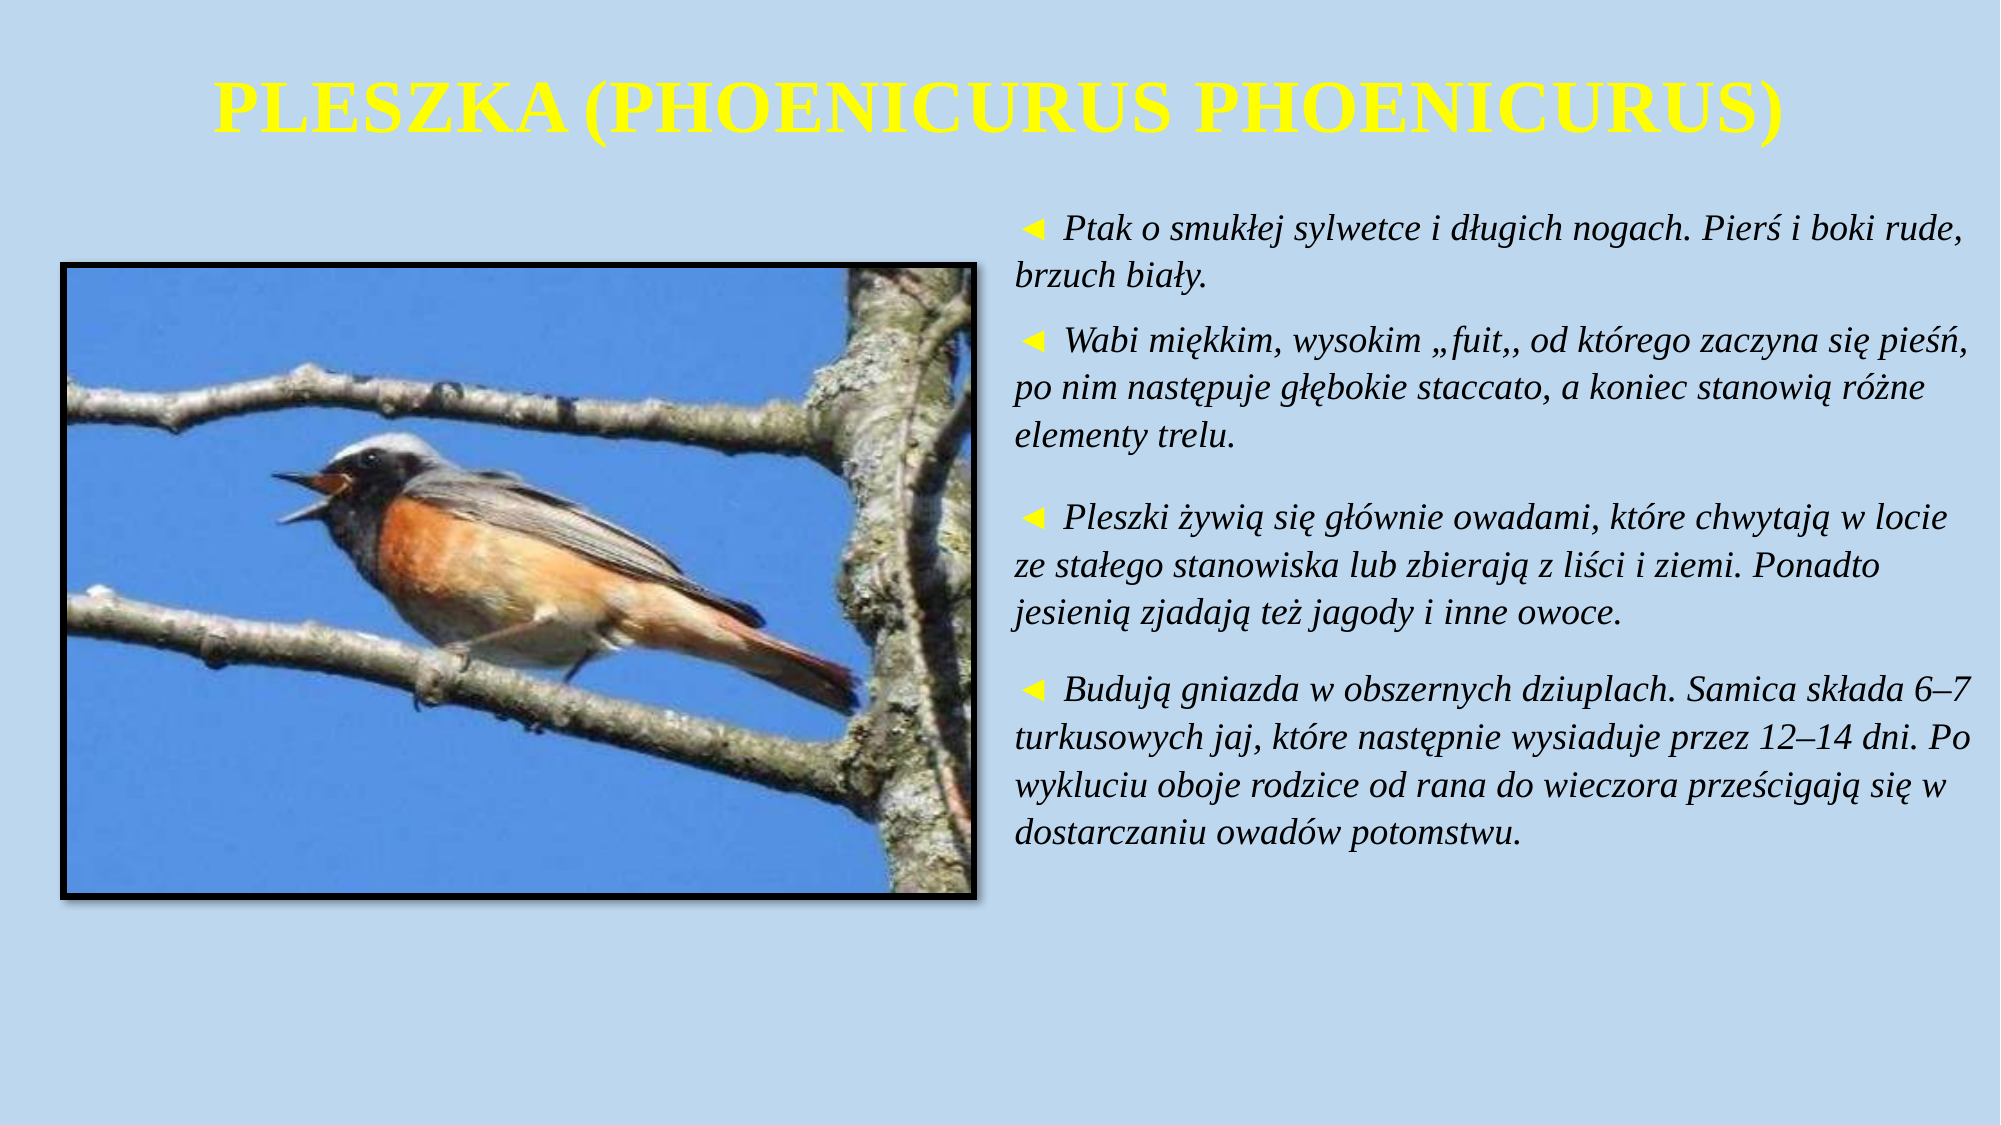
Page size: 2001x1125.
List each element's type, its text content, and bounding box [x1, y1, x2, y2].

text_box ◄ Ptak o smukłej sylwetce i długich nogach. Pierś i boki rude, brzuch biały. ◄ Wabi miękkim, wysokim „fuit,, od którego zaczyna się pieśń, po nim następuje głębokie staccato, a koniec stanowią różne elementy trelu. [999, 192, 2000, 463]
picture [66, 268, 971, 894]
text_box ◄ Pleszki żywią się głównie owadami, które chwytają w locie ze stałego stanowiska lub zbierają z liści i ziemi. Ponadto jesienią zjadają też jagody i inne owoce. ◄ Budują gniazda w obszernych dziuplach. Samica składa 6–7 turkusowych jaj, które następnie wysiaduje przez 12–14 dni. Po wykluciu oboje rodzice od rana do wieczora prześcigają się w dostarczaniu owadów potomstwu. [999, 482, 2000, 860]
text_box PLESZKA (PHOENICURUS PHOENICURUS) [96, 45, 1904, 156]
